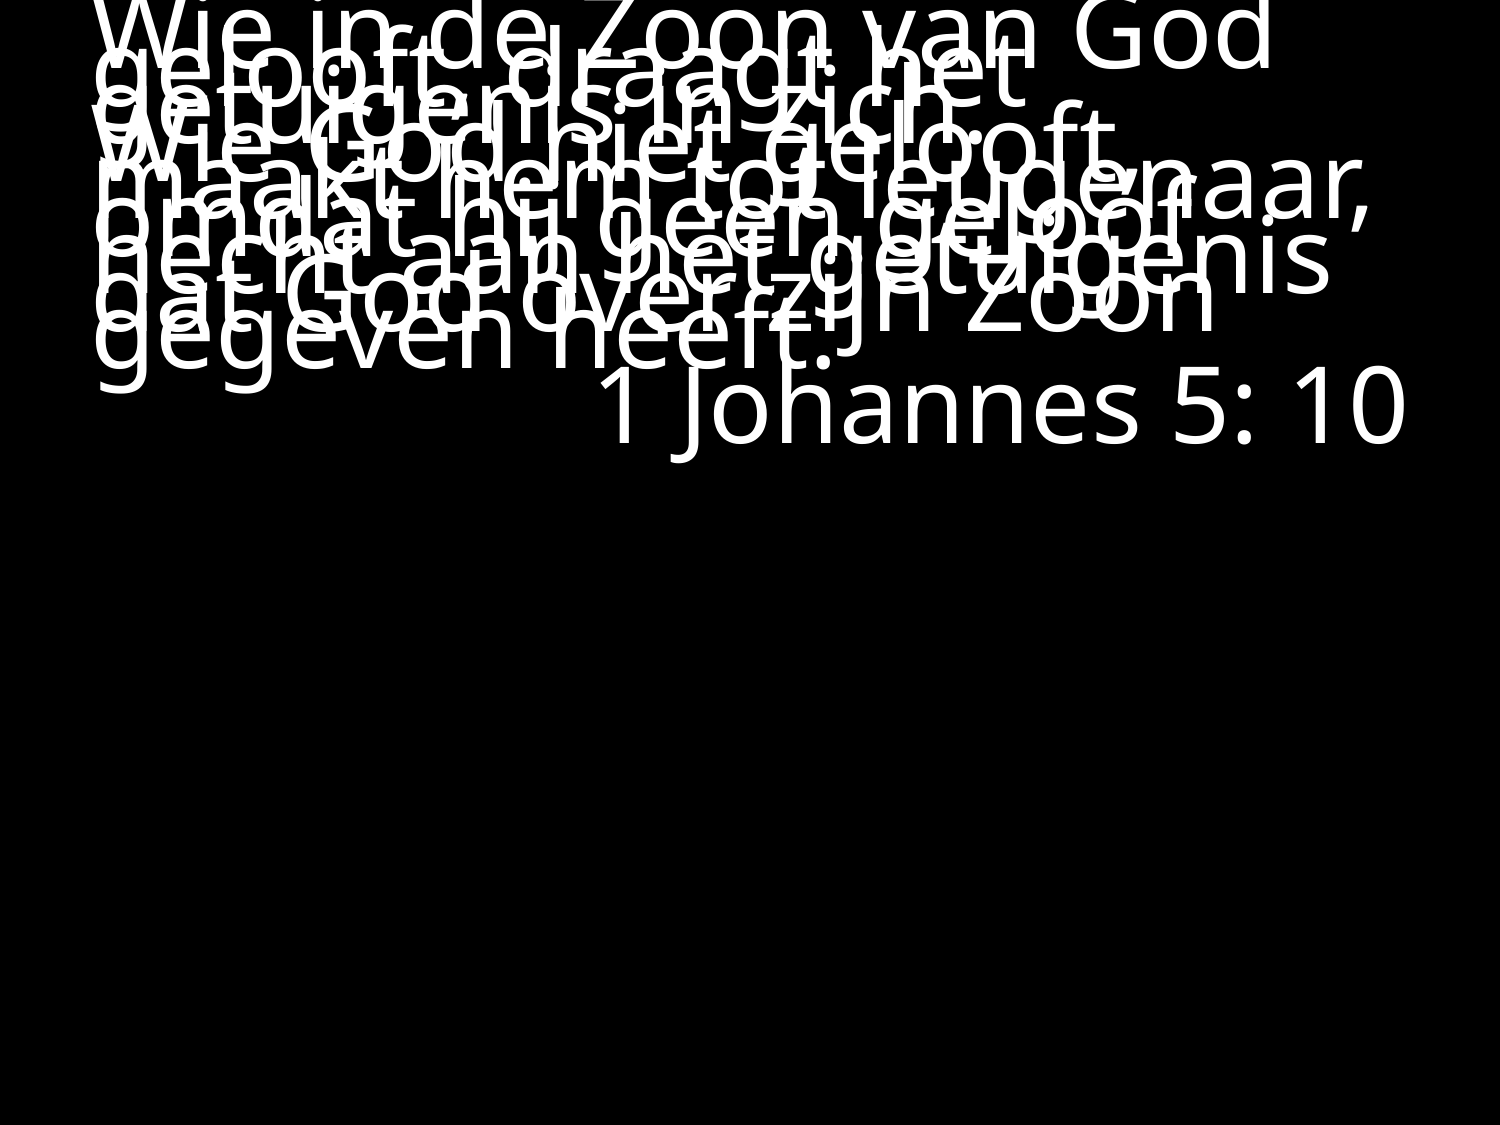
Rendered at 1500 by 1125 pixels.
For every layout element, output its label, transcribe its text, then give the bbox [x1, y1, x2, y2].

list Wie in de Zoon van God gelooft, draagt het getuigenis in zich. Wie God niet gelooft, maakt hem tot leugenaar, omdat hij geen geloof hecht aan het getuigenis dat God over zijn Zoon gegeven heeft. 1 Johannes 5: 10 [75, 45, 1425, 1005]
